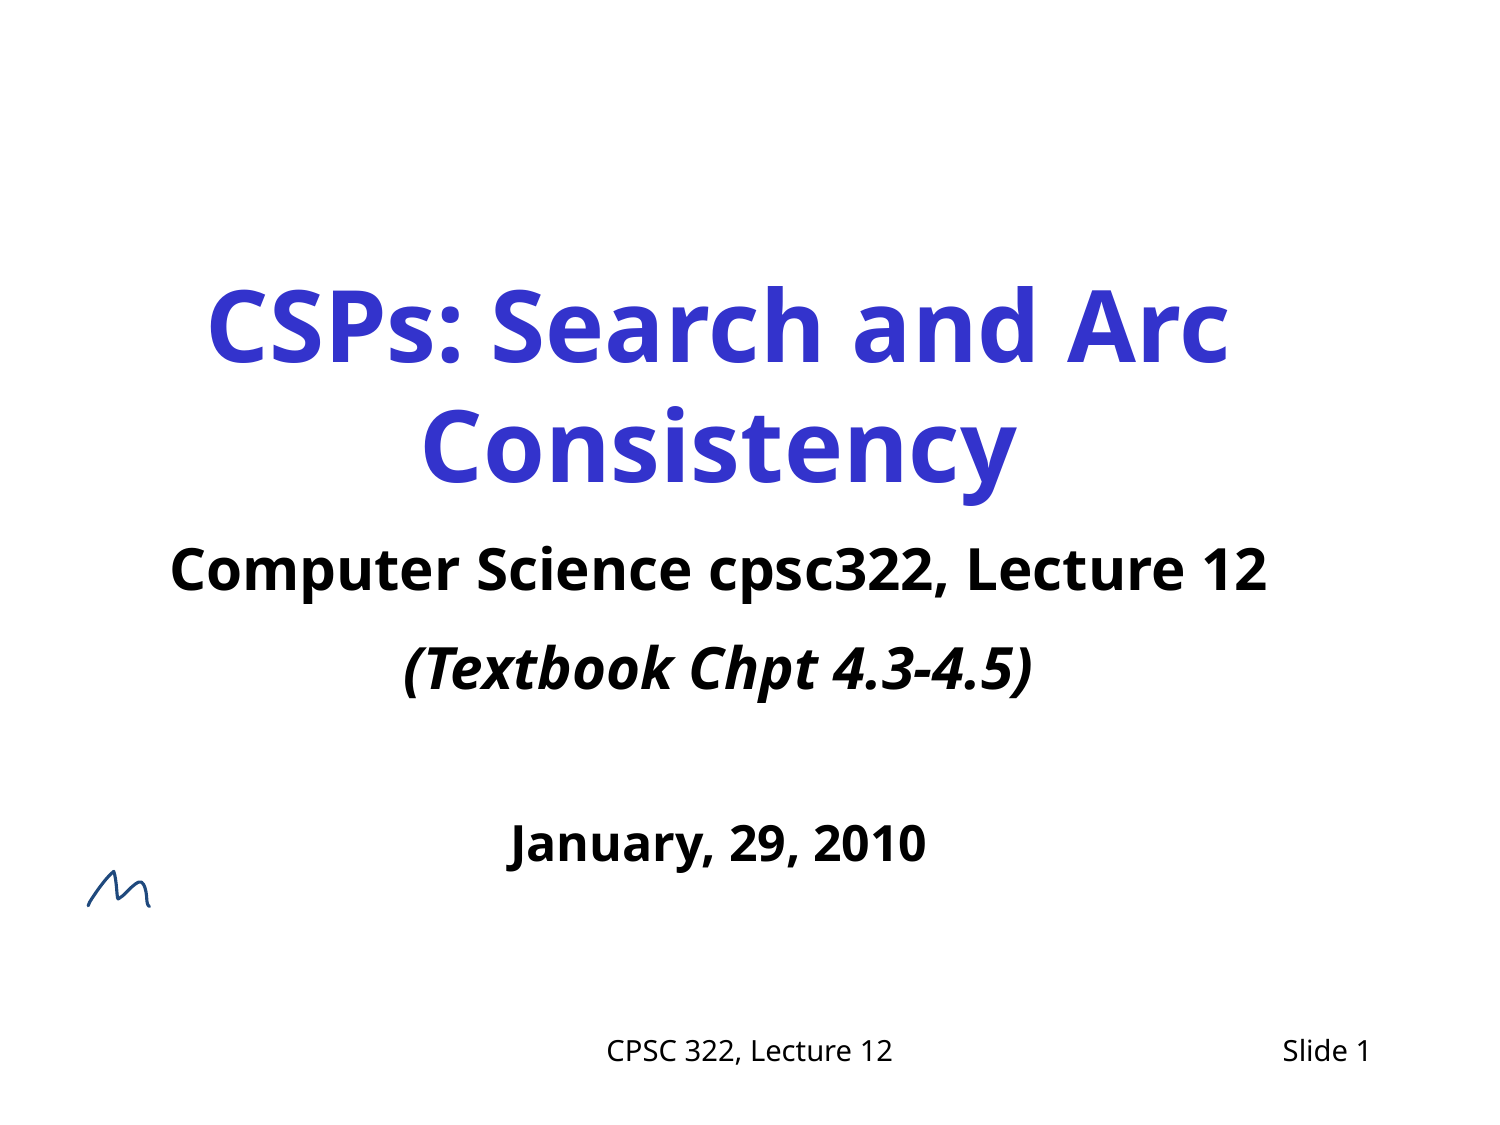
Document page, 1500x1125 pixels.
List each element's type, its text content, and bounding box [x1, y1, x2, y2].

footer CPSC 322, Lecture 12 [512, 1024, 988, 1101]
slide_number Slide 1 [1074, 1024, 1388, 1101]
text_box CSPs: Search and Arc Consistency Computer Science cpsc322, Lecture 12 (Textbook Chpt 4.3-4.5) January, 29, 2010 [0, 255, 1438, 879]
